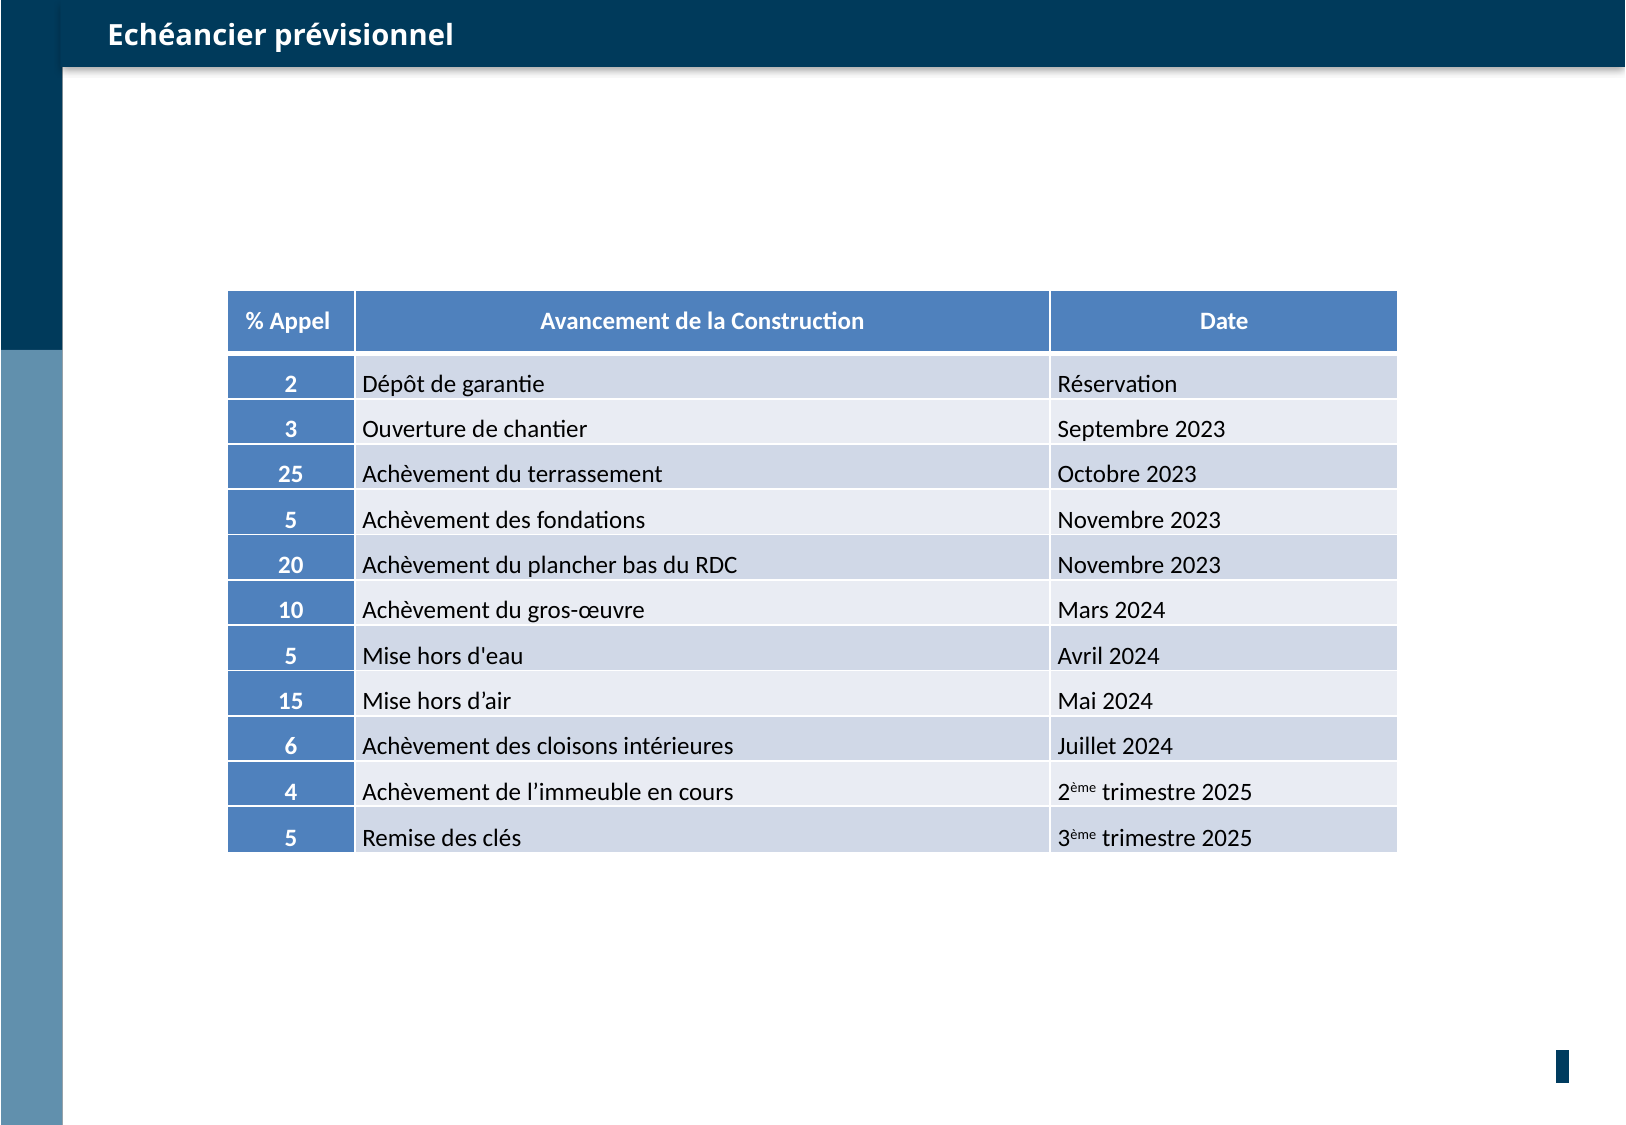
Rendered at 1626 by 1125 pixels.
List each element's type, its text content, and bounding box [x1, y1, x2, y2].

table_cell Mise hors d’air [356, 671, 1049, 715]
table_cell 3ème trimestre 2025 [1051, 807, 1397, 852]
table_cell 5 [228, 807, 354, 852]
table_cell 15 [228, 671, 354, 715]
table_cell Mars 2024 [1051, 581, 1397, 624]
table_cell Mise hors d'eau [356, 626, 1049, 670]
table_header Avancement de la Construction [356, 291, 1049, 351]
table_cell Octobre 2023 [1051, 445, 1397, 488]
table_cell Achèvement des cloisons intérieures [356, 717, 1049, 760]
table_cell Achèvement des fondations [356, 490, 1049, 534]
table_cell Ouverture de chantier [356, 400, 1049, 443]
table_cell Remise des clés [356, 807, 1049, 852]
table_cell Achèvement du terrassement [356, 445, 1049, 488]
table_cell 6 [228, 717, 354, 760]
table_cell Achèvement de l’immeuble en cours [356, 762, 1049, 805]
table_cell 5 [228, 626, 354, 670]
table_cell Achèvement du gros-œuvre [356, 581, 1049, 624]
table_cell 2ème trimestre 2025 [1051, 762, 1397, 805]
table_cell 5 [228, 490, 354, 534]
table_cell 20 [228, 535, 354, 579]
table_cell 25 [228, 445, 354, 488]
table_cell 10 [228, 581, 354, 624]
picture [1556, 1050, 1570, 1084]
table_cell Mai 2024 [1051, 671, 1397, 715]
table_cell Dépôt de garantie [356, 356, 1049, 398]
table_cell Novembre 2023 [1051, 490, 1397, 534]
table_cell 3 [228, 400, 354, 443]
table_cell Réservation [1051, 356, 1397, 398]
table_cell Avril 2024 [1051, 626, 1397, 670]
table_cell Novembre 2023 [1051, 535, 1397, 579]
table_cell 4 [228, 762, 354, 805]
picture [0, 0, 67, 1125]
table_cell Septembre 2023 [1051, 400, 1397, 443]
table_header % Appel [228, 291, 354, 351]
table_cell 2 [228, 356, 354, 398]
table_header Date [1051, 291, 1397, 351]
text_box Echéancier prévisionnel [69, 0, 1625, 68]
table_cell Achèvement du plancher bas du RDC [356, 535, 1049, 579]
table_cell Juillet 2024 [1051, 717, 1397, 760]
